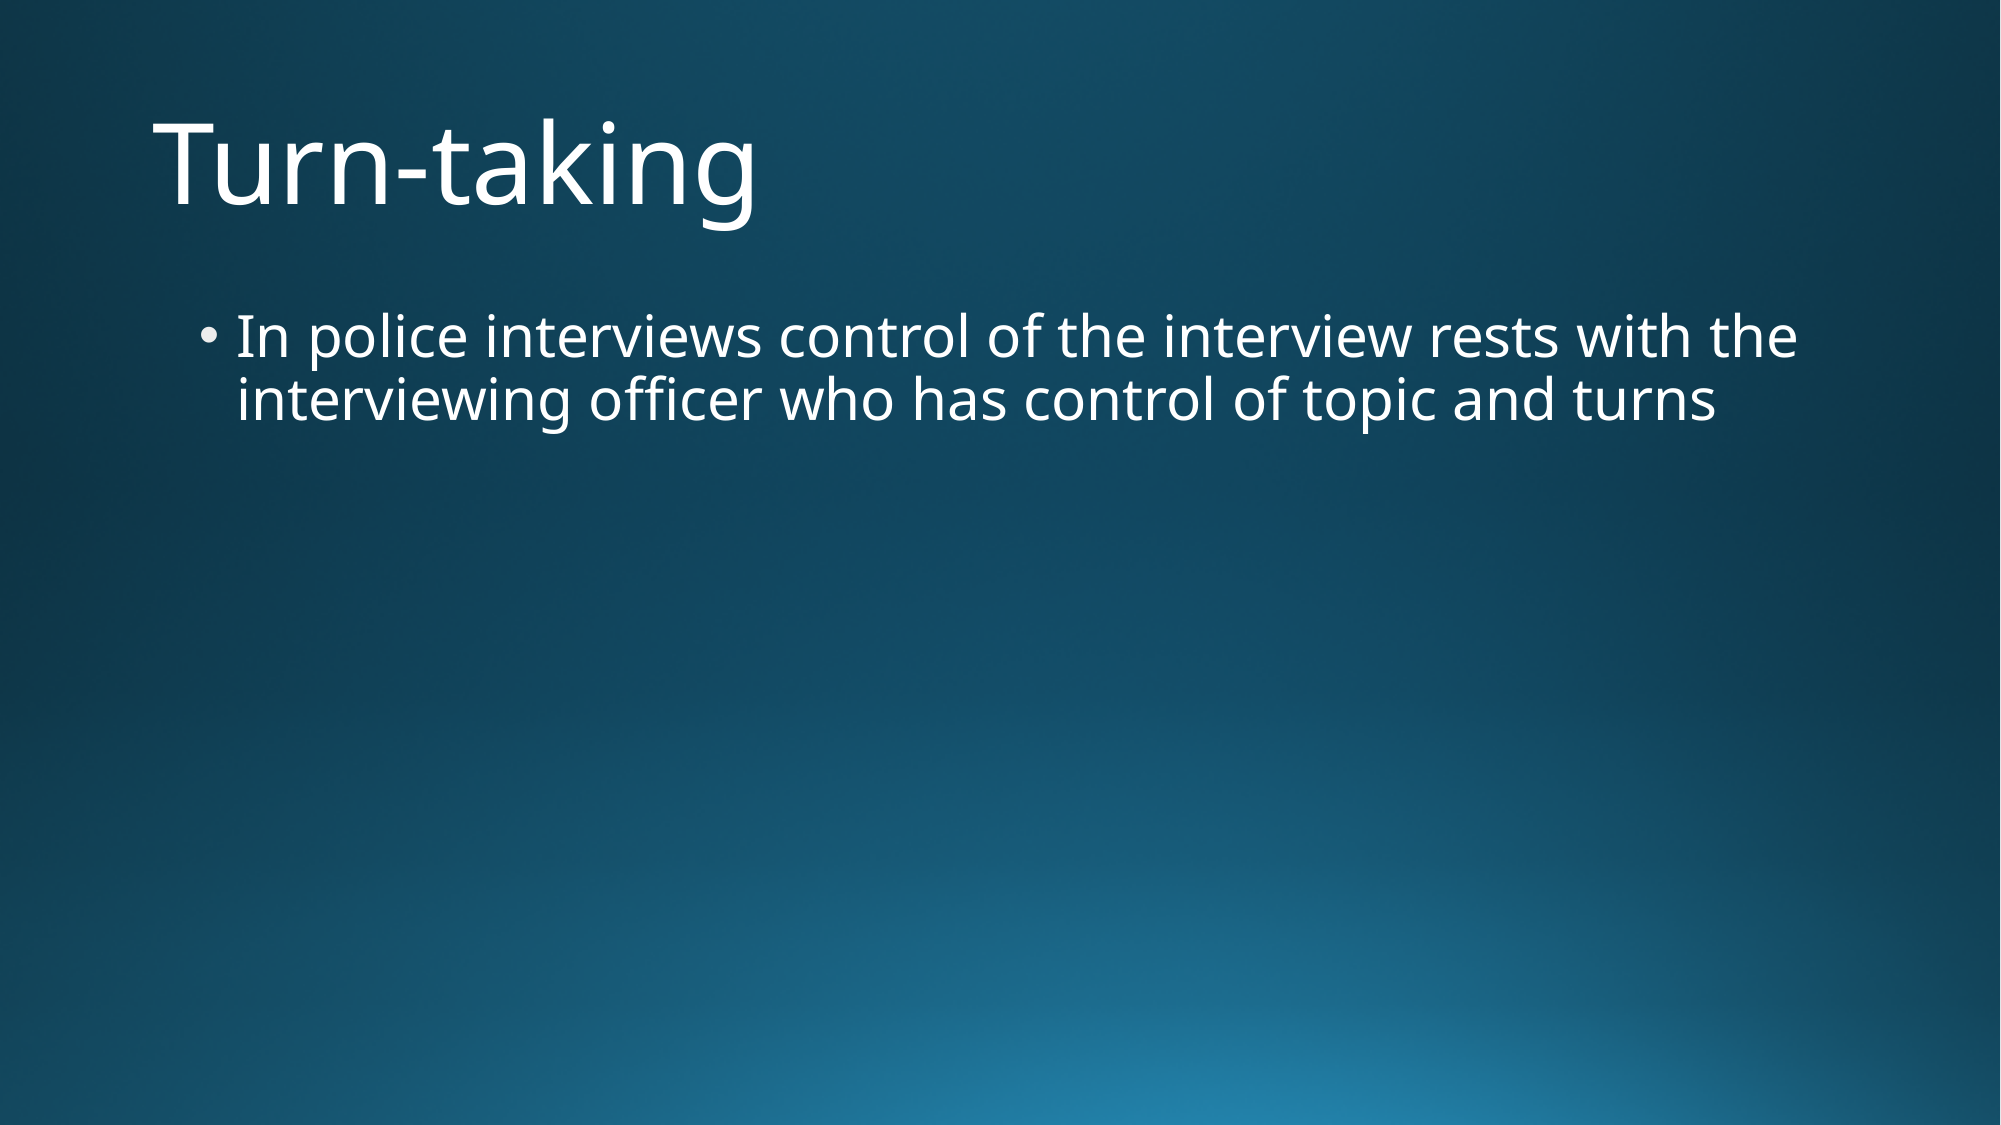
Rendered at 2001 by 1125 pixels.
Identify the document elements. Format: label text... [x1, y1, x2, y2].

title Turn-taking [137, 59, 1863, 278]
list In police interviews control of the interview rests with the interviewing officer who has control of topic and turns [183, 299, 1863, 1014]
picture [0, 0, 2001, 1125]
